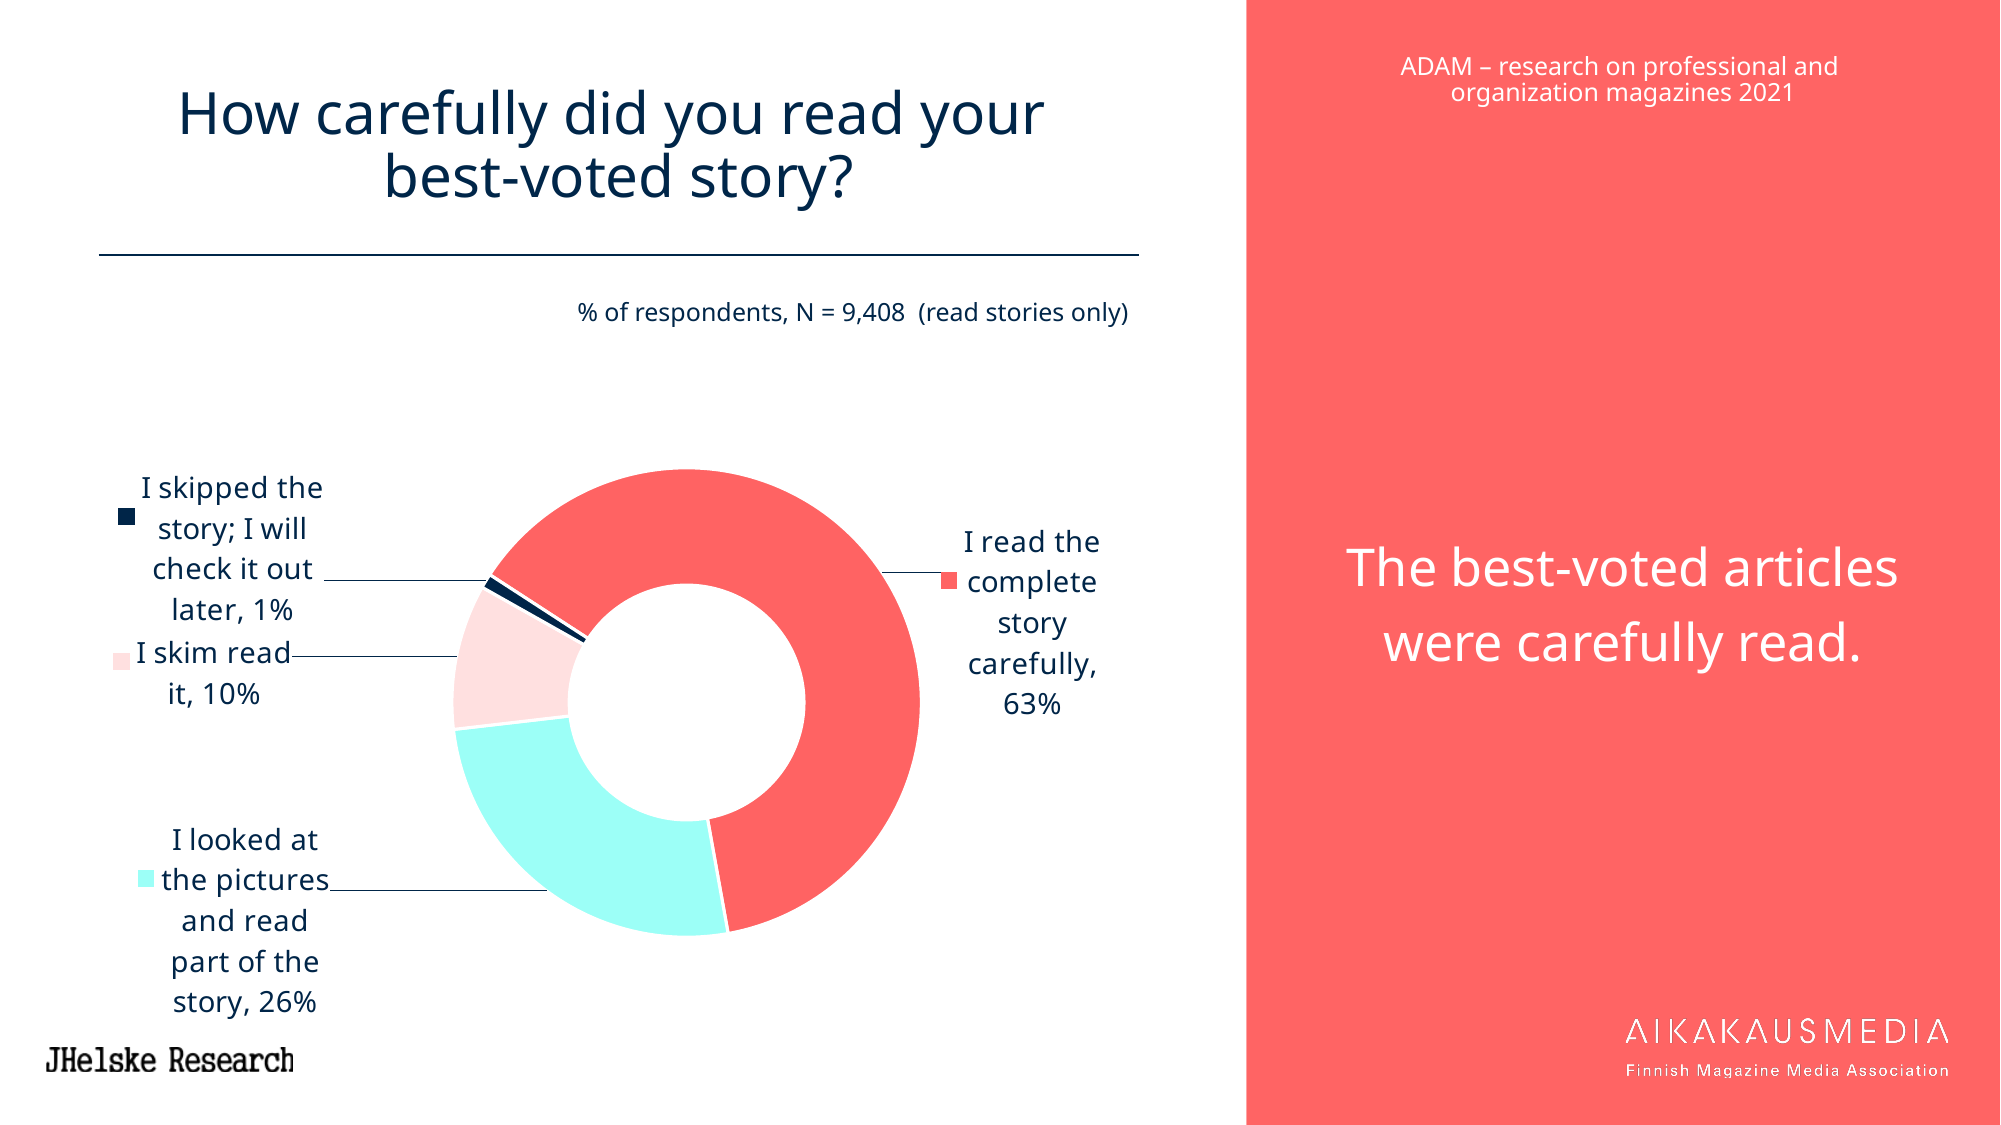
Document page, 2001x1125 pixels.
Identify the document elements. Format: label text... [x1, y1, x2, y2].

chart [34, 334, 1251, 1049]
title How carefully did you read your best-voted story? [98, 9, 1140, 218]
list The best-voted articles were carefully read. [1323, 255, 1924, 940]
text_box % of respondents, N = 9,408 (read stories only) [479, 289, 1144, 334]
